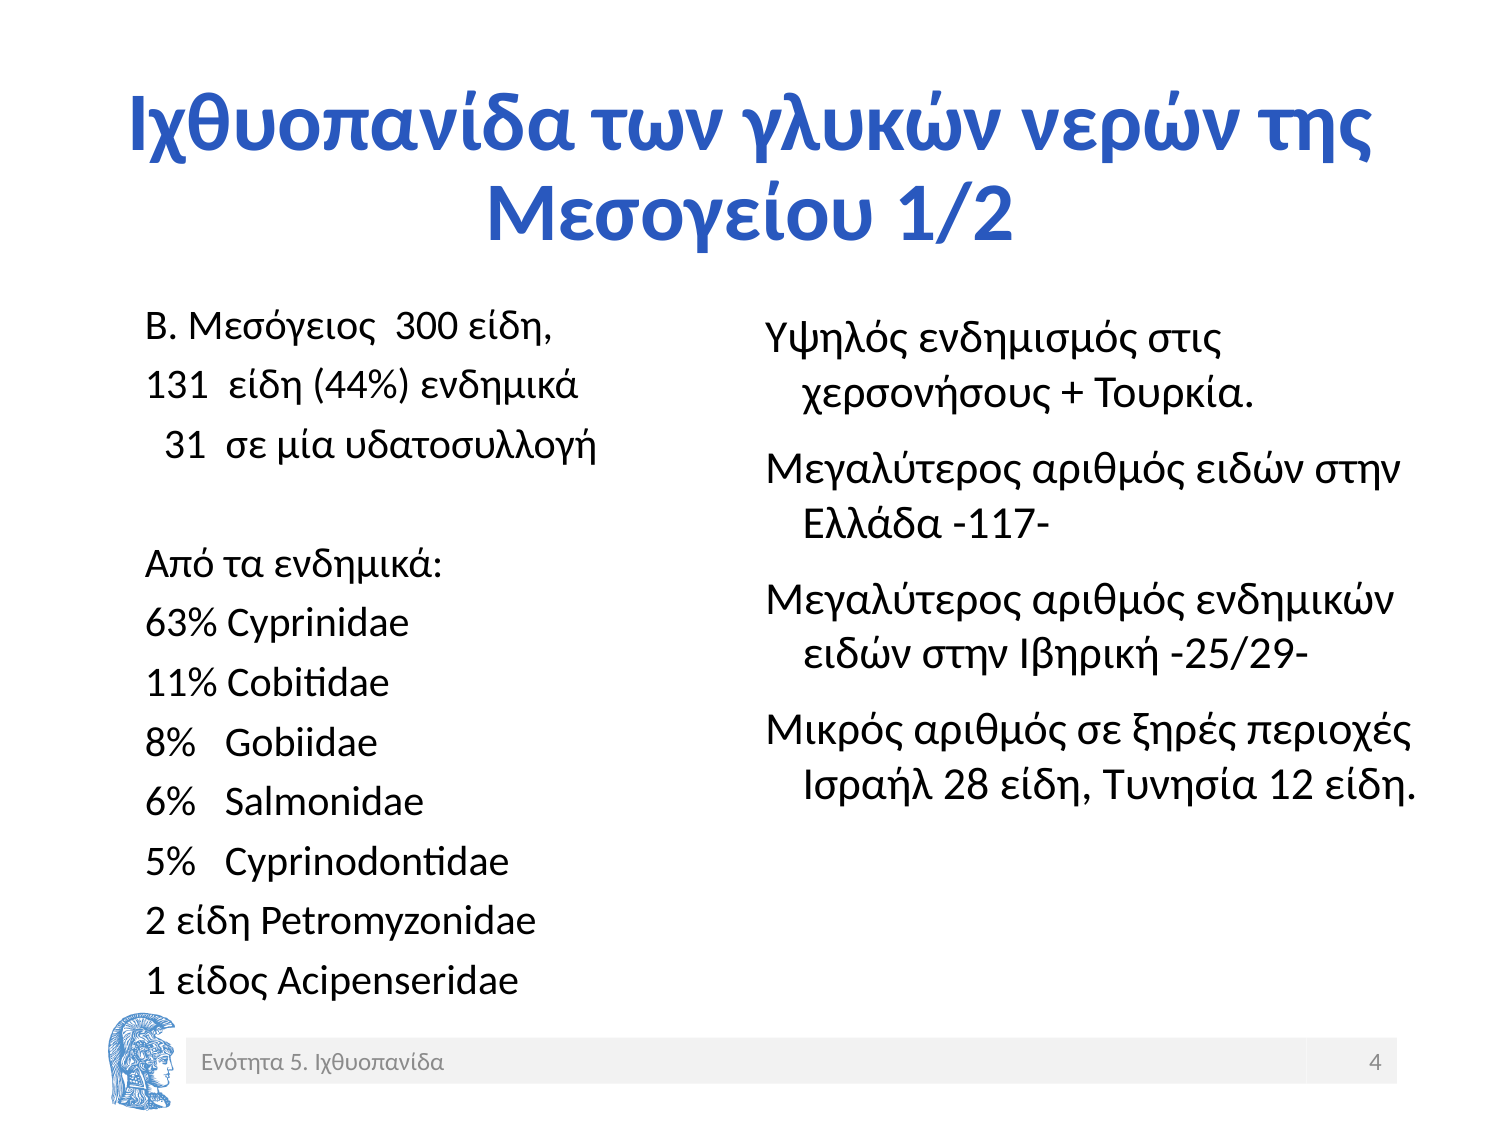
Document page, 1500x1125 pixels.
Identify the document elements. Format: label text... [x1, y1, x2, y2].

list Β. Μεσόγειος 300 είδη, 131 είδη (44%) ενδημικά 31 σε μία υδατοσυλλογή Από τα ενδημικά: 63% Cyprinidae 11% Cobitidae 8% Gobiidae 6% Salmonidae 5% Cyprinodontidae 2 είδη Petromyzonidae 1 είδος Acipenseridae [130, 299, 750, 1014]
footer Ενότητα 5. Ιχθυοπανίδα [186, 1037, 1306, 1084]
picture [103, 1011, 186, 1114]
list Υψηλός ενδημισμός στις χερσονήσους + Τουρκία. Μεγαλύτερος αριθμός ειδών στην Ελλάδα -117- Μεγαλύτερος αριθμός ενδημικών ειδών στην Ιβηρική -25/29- Μικρός αριθμός σε ξηρές περιοχές Ισραήλ 28 είδη, Τυνησία 12 είδη. [750, 299, 1476, 1014]
title Ιχθυοπανίδα των γλυκών νερών της Μεσογείου 1/2 [103, 59, 1397, 278]
slide_number 4 [1306, 1037, 1397, 1084]
